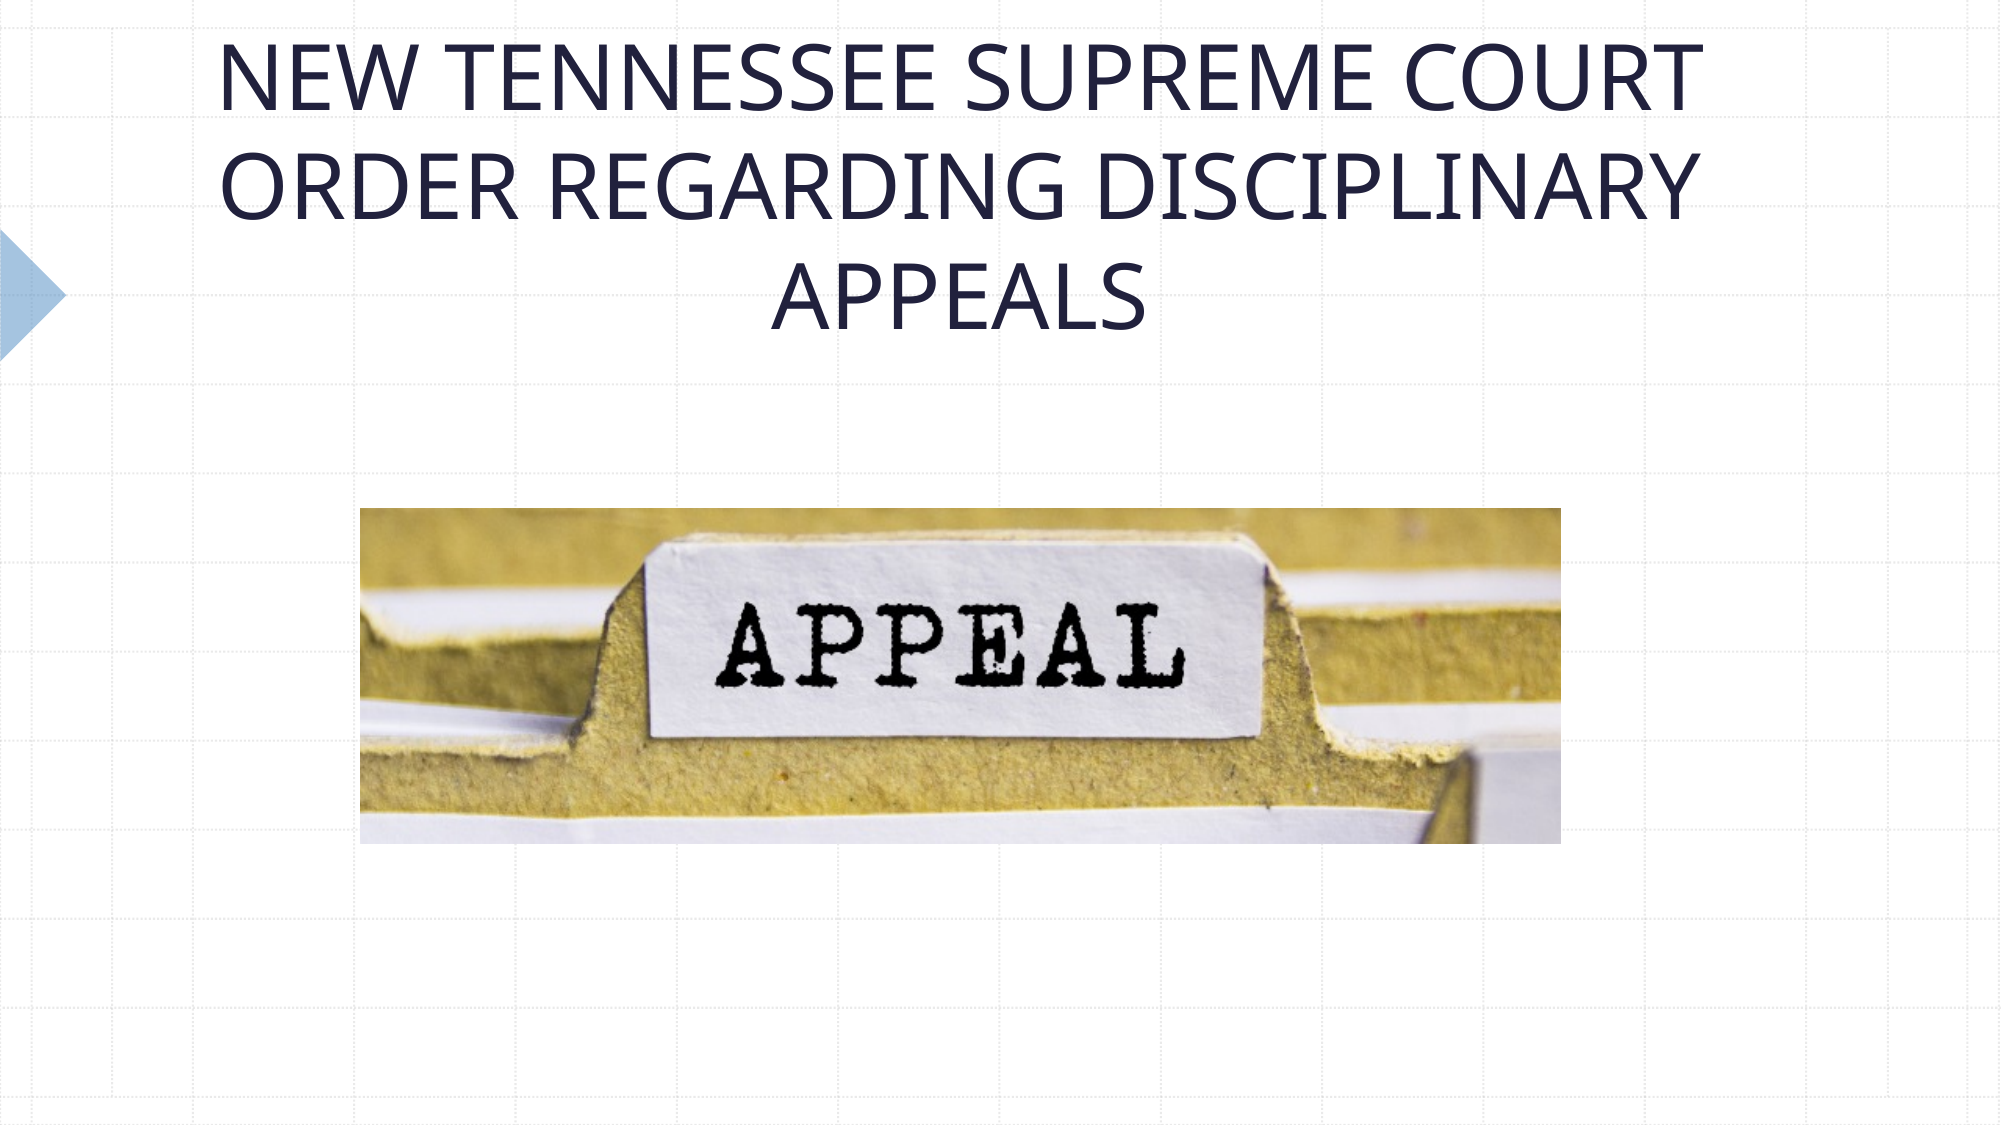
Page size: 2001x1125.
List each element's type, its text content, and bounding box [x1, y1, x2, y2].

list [360, 508, 1561, 844]
title NEW TENNESSEE SUPREME COURT ORDER REGARDING DISCIPLINARY APPEALS [113, 21, 1808, 356]
